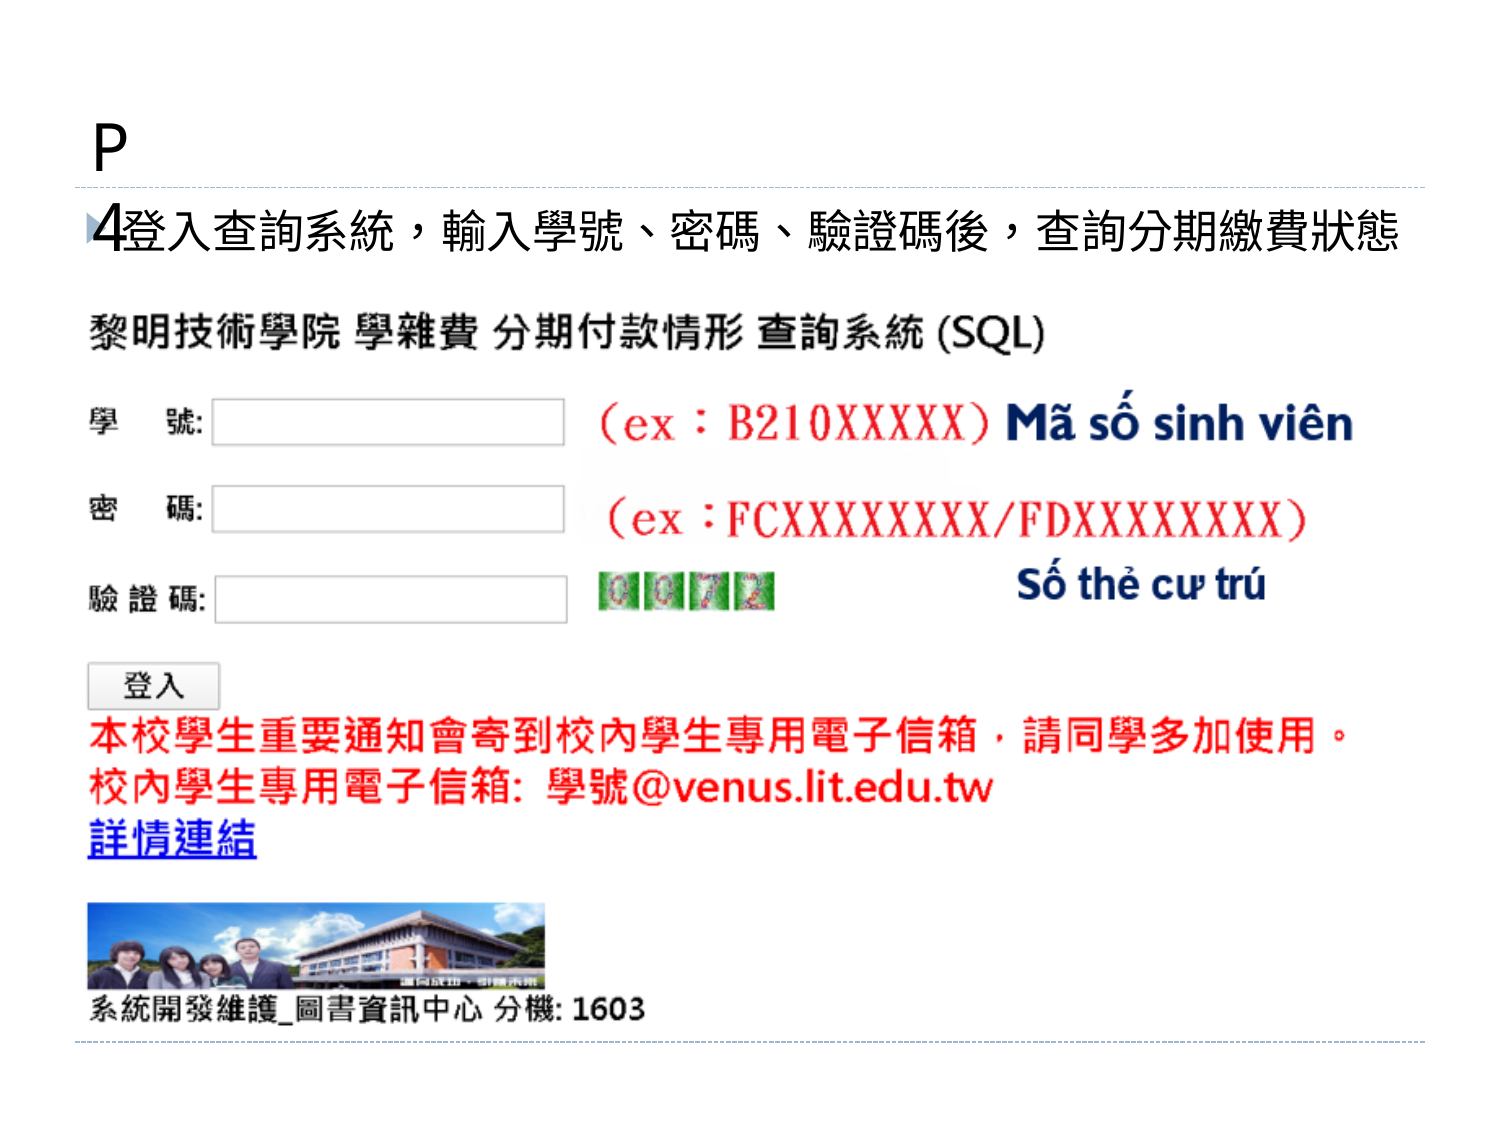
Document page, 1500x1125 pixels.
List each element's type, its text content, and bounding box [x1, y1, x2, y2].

text_box 登入查詢系統，輸入學號、密碼、驗證碼後，查詢分期繳費狀態 [106, 195, 1444, 265]
picture [82, 276, 1364, 1032]
text_box P4 [87, 103, 160, 266]
